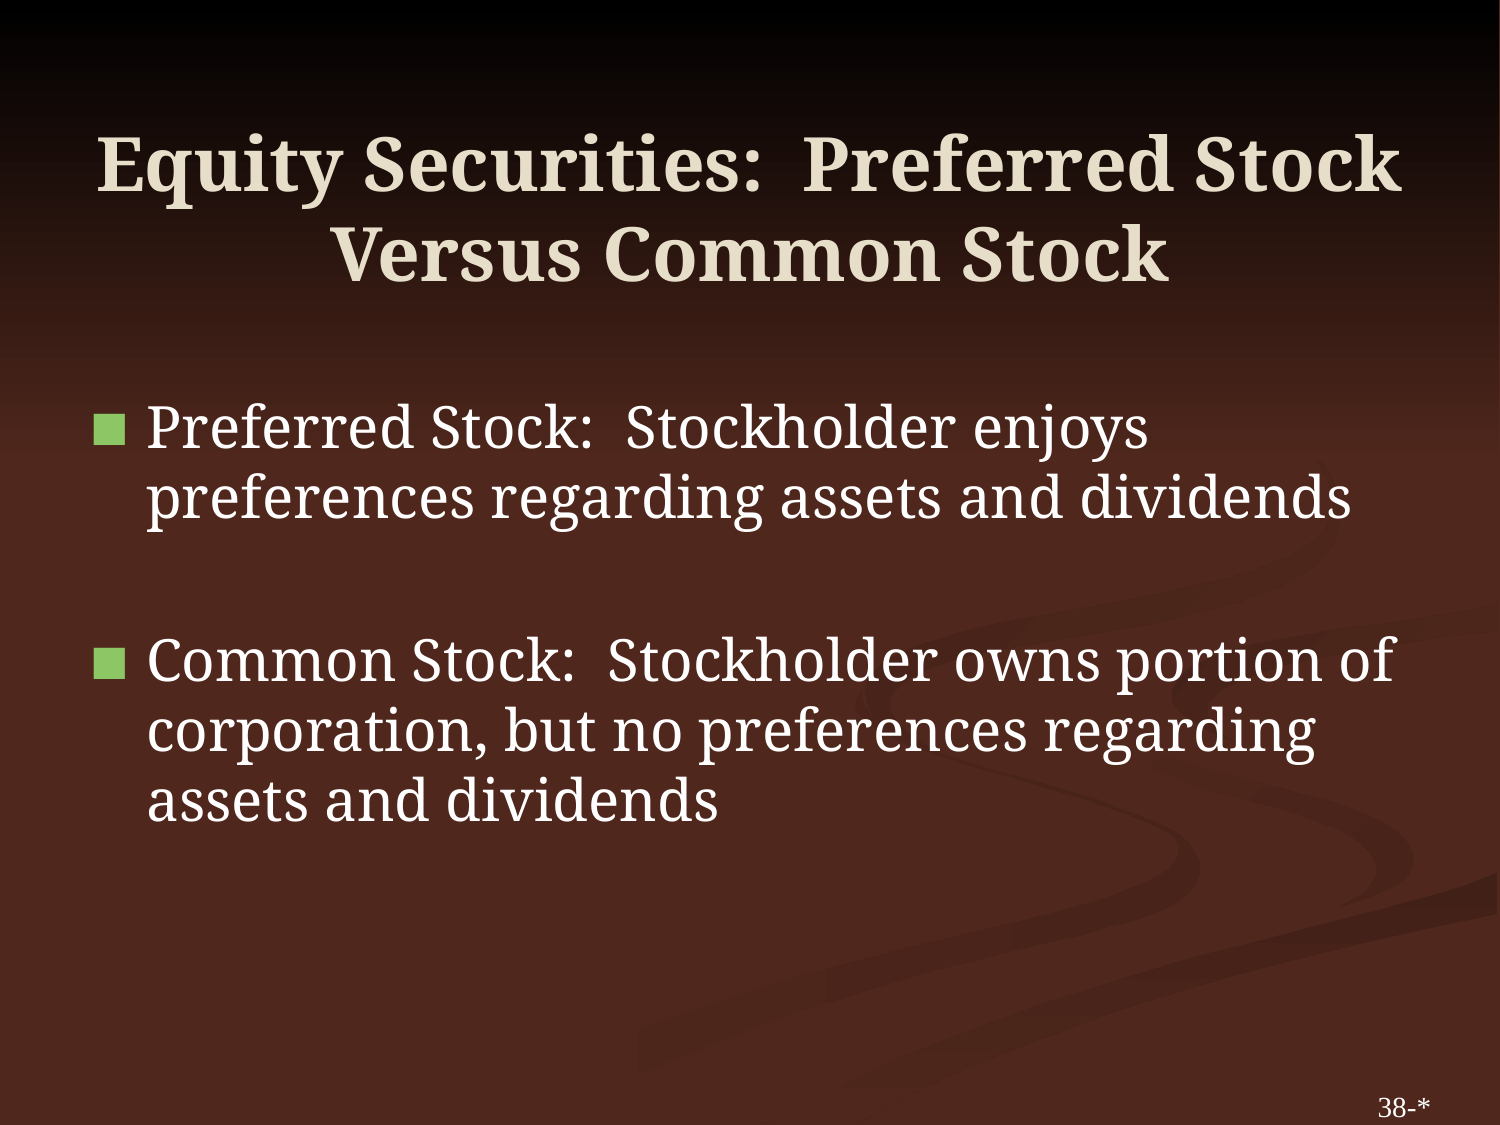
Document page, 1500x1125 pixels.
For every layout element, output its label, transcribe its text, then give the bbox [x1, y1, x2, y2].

text_box 38-* [1362, 1081, 1500, 1125]
title Equity Securities: Preferred Stock Versus Common Stock [75, 112, 1425, 300]
list Preferred Stock: Stockholder enjoys preferences regarding assets and dividends Common Stock: Stockholder owns portion of corporation, but no preferences regarding assets and dividends [75, 382, 1425, 888]
